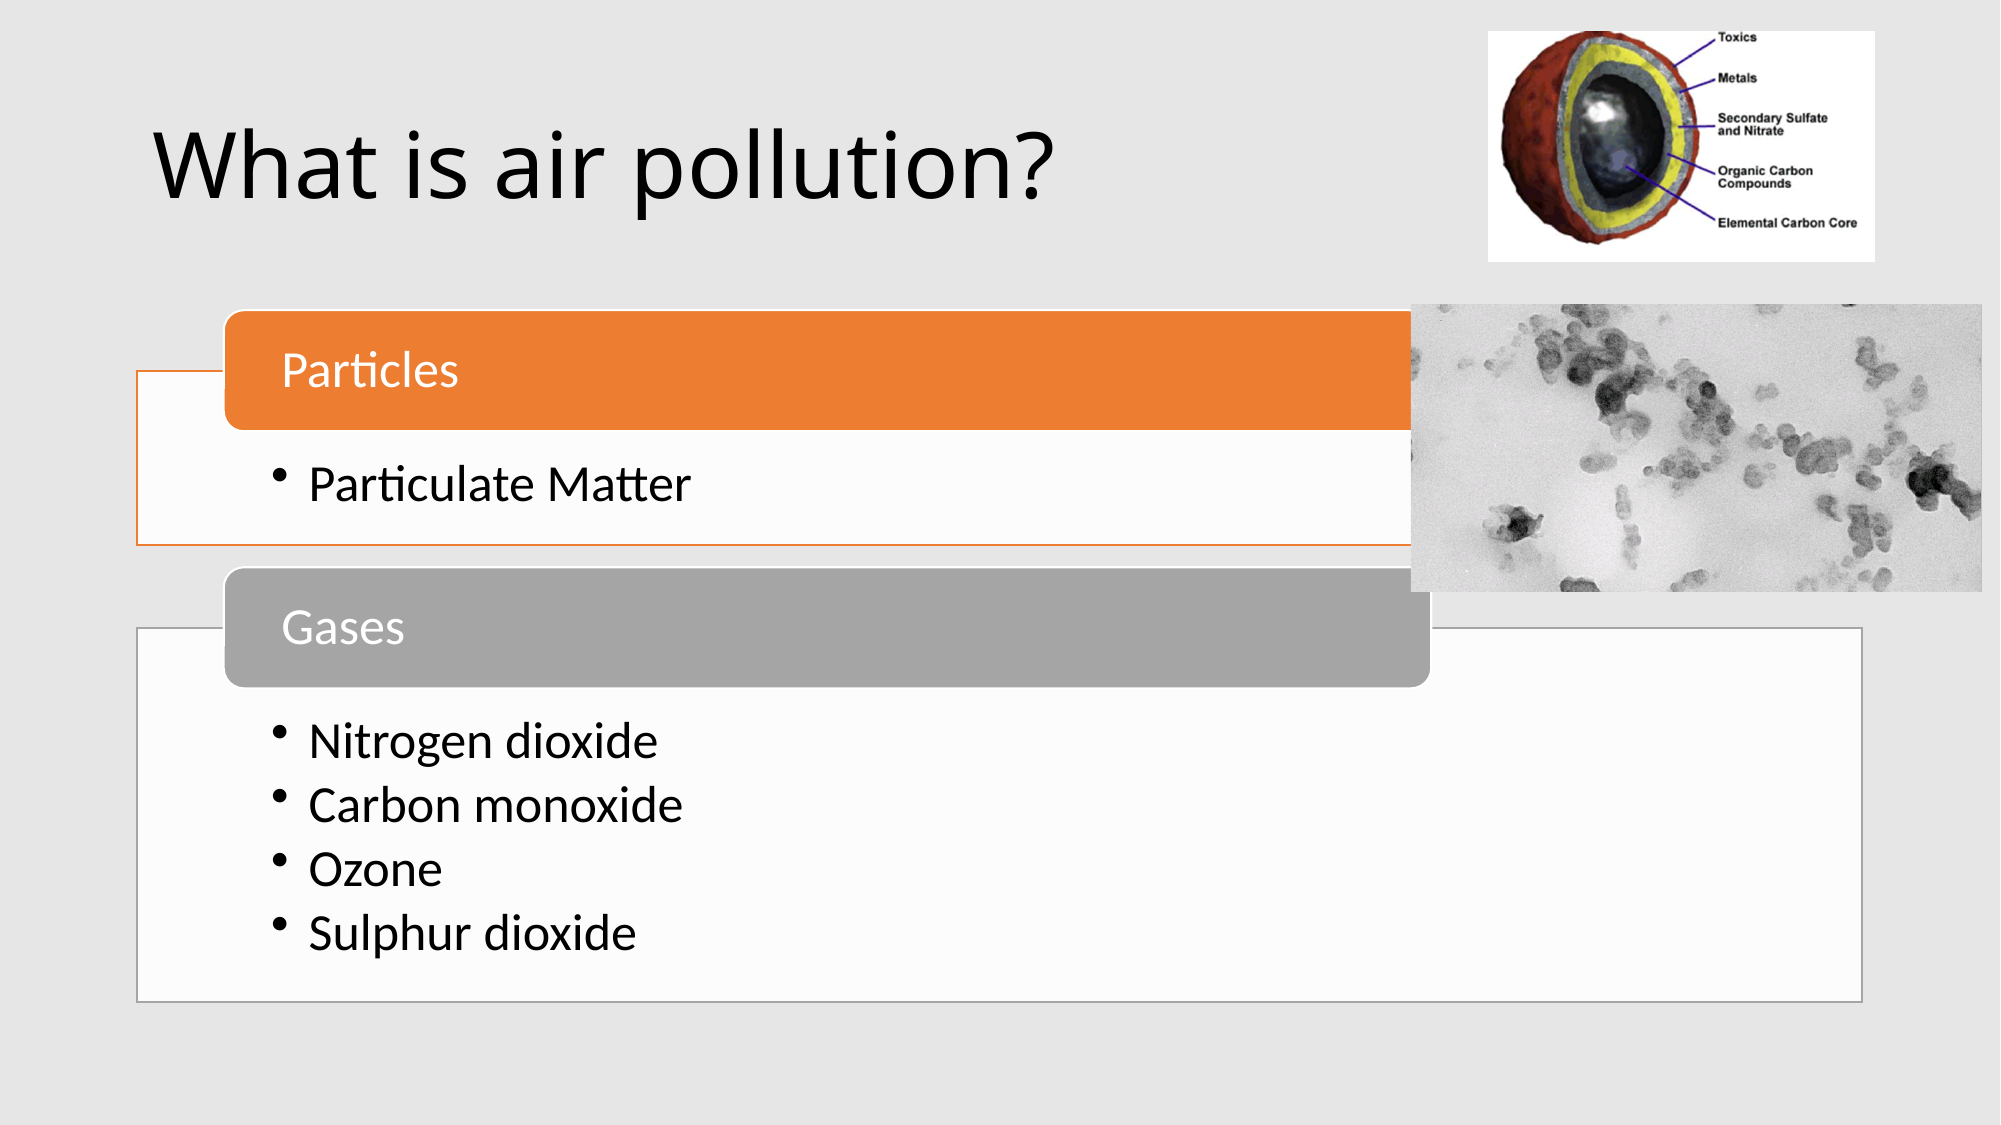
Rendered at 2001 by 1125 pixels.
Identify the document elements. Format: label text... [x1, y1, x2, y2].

picture [1410, 303, 1983, 592]
title What is air pollution? [137, 59, 1863, 278]
picture [1488, 31, 1875, 262]
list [137, 299, 1863, 1014]
